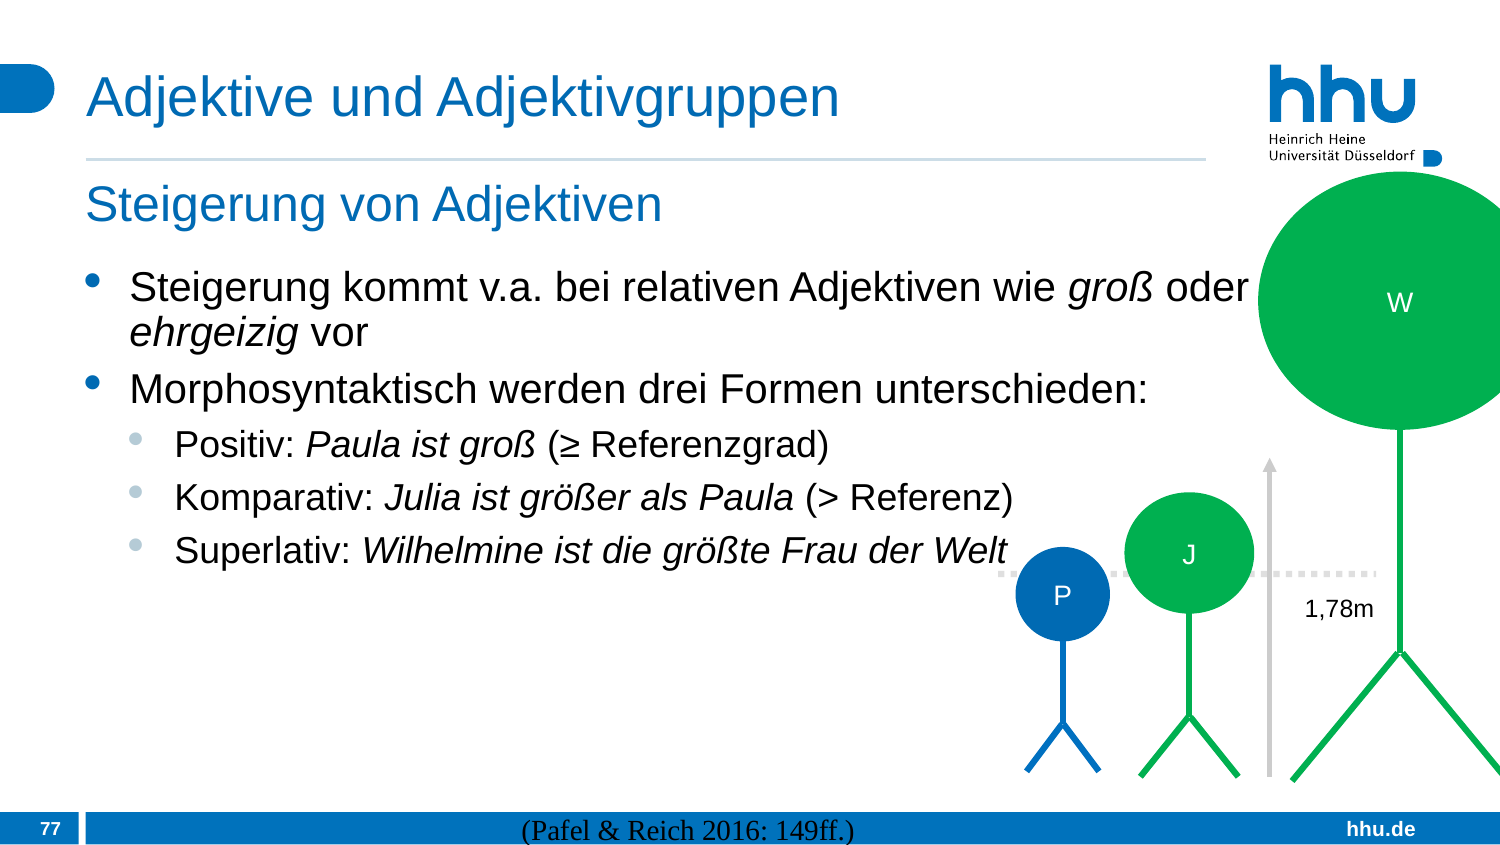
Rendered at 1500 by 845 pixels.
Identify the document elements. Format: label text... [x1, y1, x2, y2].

title Adjektive und Adjektivgruppen [86, 54, 1207, 129]
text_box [1015, 546, 1110, 772]
slide_number 77 [5, 816, 62, 841]
footer (Pafel & Reich 2016: 149ff.) [103, 816, 1273, 841]
list Steigerung kommt v.a. bei relativen Adjektiven wie groß oder ehrgeizig vor Morphosyntaktisch werden drei Formen unterschieden: Positiv: Paula ist groß (≥ Referenzgrad) Komparativ: Julia ist größer als Paula (> Referenz) Superlativ: Wilhelmine ist die größte Frau der Welt [85, 253, 1415, 797]
list Steigerung von Adjektiven [85, 178, 1259, 232]
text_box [1125, 493, 1254, 777]
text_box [1259, 172, 1500, 781]
